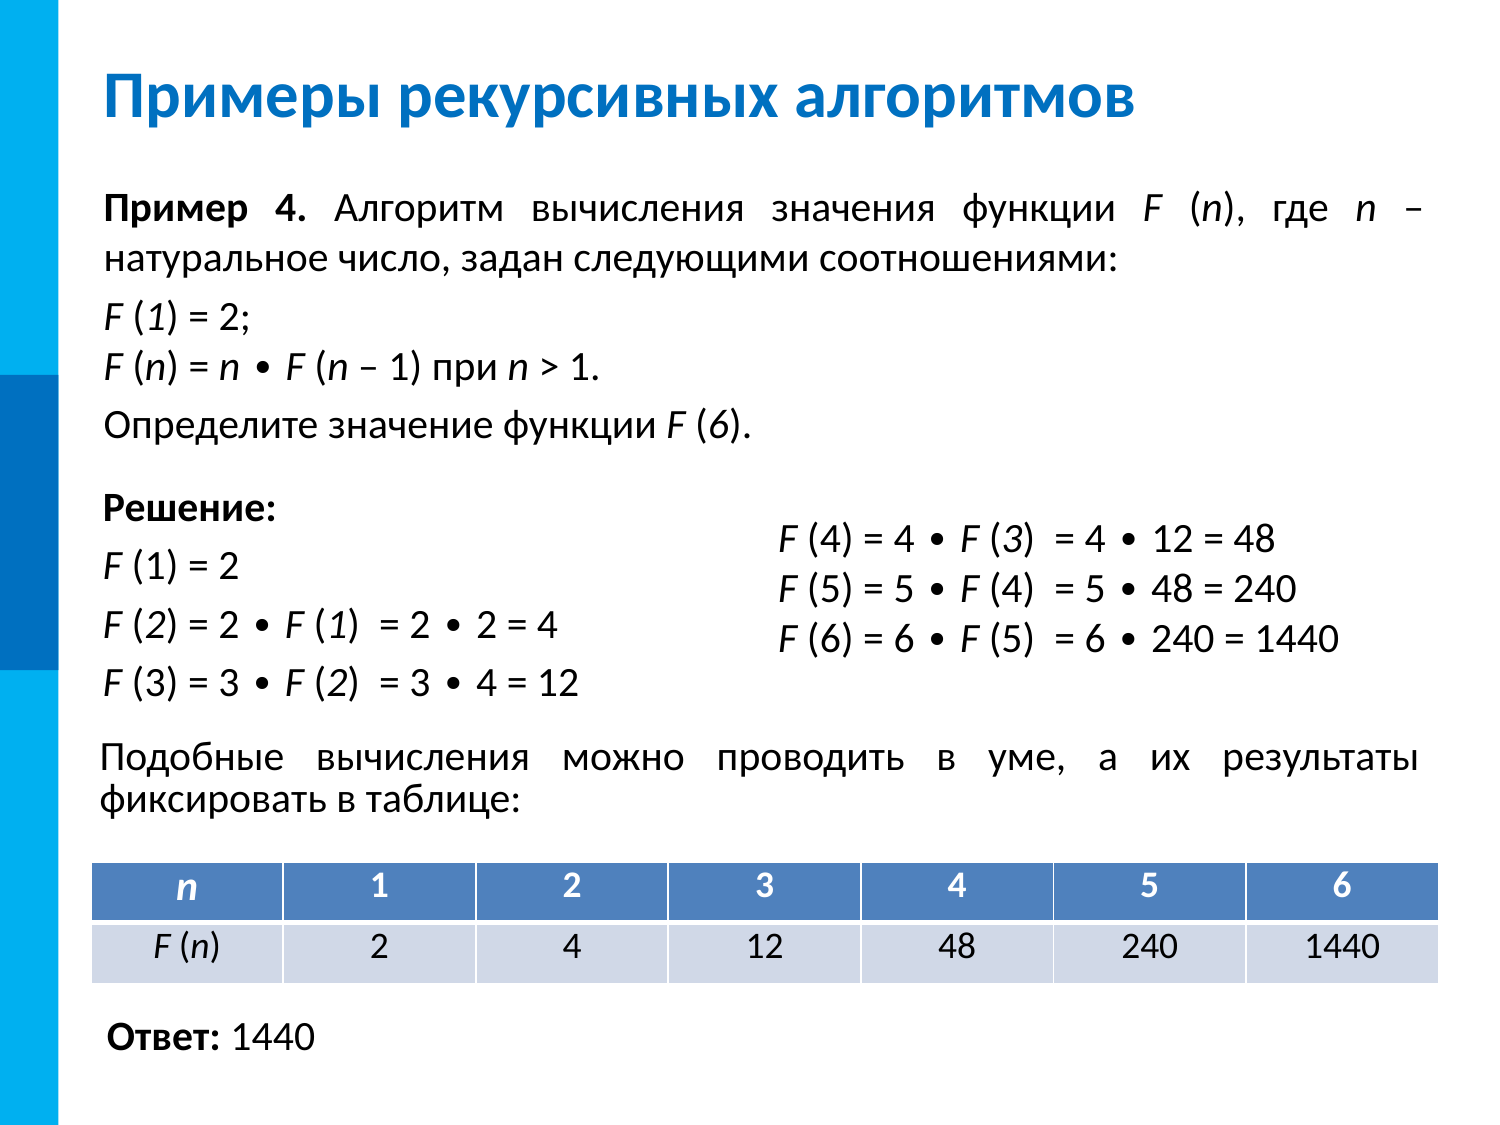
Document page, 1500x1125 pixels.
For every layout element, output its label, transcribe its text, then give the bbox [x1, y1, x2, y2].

title Примеры рекурсивных алгоритмов [88, 45, 1447, 138]
table_cell 12 [669, 925, 860, 983]
table_header 3 [669, 868, 860, 920]
table_header 2 [477, 868, 667, 920]
table_cell F (n) [92, 925, 282, 983]
table_cell 4 [477, 925, 667, 983]
table_cell 2 [284, 925, 475, 983]
table_cell 1440 [1247, 925, 1438, 983]
table_header 1 [284, 868, 475, 920]
table_cell 48 [862, 925, 1053, 983]
table_header n [92, 868, 282, 920]
table_header 6 [1247, 863, 1438, 920]
text_box Пример 4. Алгоритм вычисления значения функции F (n), где n – натуральное число, задан следующими соотношениями: F (1) = 2; F (n) = n ∙ F (n – 1) при n > 1. Определите значение функции F (6). [88, 172, 1439, 468]
table_header 5 [1054, 868, 1245, 920]
text_box F (4) = 4 ∙ F (3) = 4 ∙ 12 = 48 F (5) = 5 ∙ F (4) = 5 ∙ 48 = 240 F (6) = 6 ∙ F (5) = 6 ∙ 240 = 1440 [763, 472, 1435, 731]
text_box Подобные вычисления можно проводить в уме, а их результаты фиксировать в таблице: [84, 731, 1435, 868]
text_box Ответ: 1440 [91, 1011, 764, 1094]
table_cell 240 [1054, 925, 1245, 983]
table_header 4 [862, 868, 1053, 920]
text_box Решение: F (1) = 2 F (2) = 2 ∙ F (1) = 2 ∙ 2 = 4 F (3) = 3 ∙ F (2) = 3 ∙ 4 = 12 [87, 472, 760, 731]
